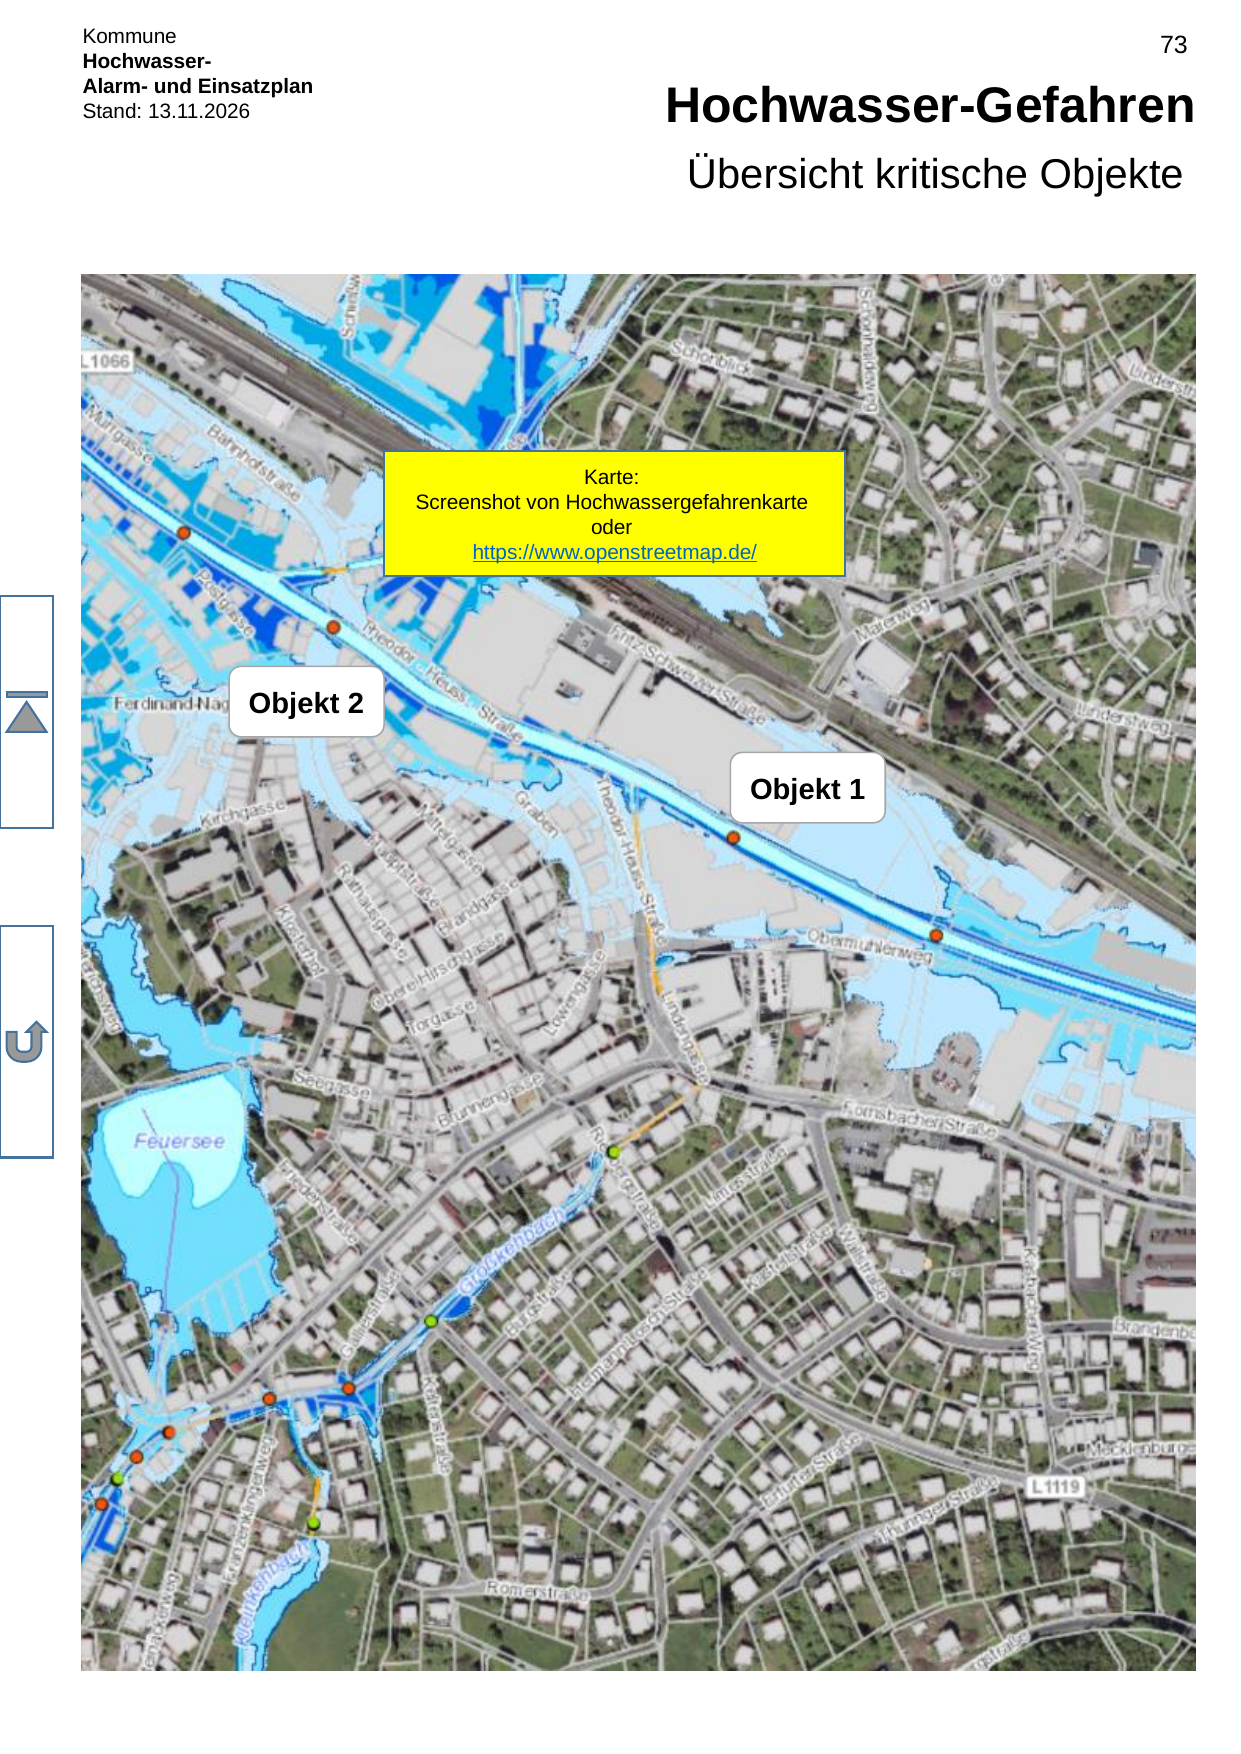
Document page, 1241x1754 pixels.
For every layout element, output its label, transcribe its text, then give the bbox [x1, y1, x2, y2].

list Übersicht kritische Objekte [82, 145, 1196, 233]
picture [81, 274, 1196, 1671]
title Hochwasser-Gefahren [452, 49, 1196, 141]
